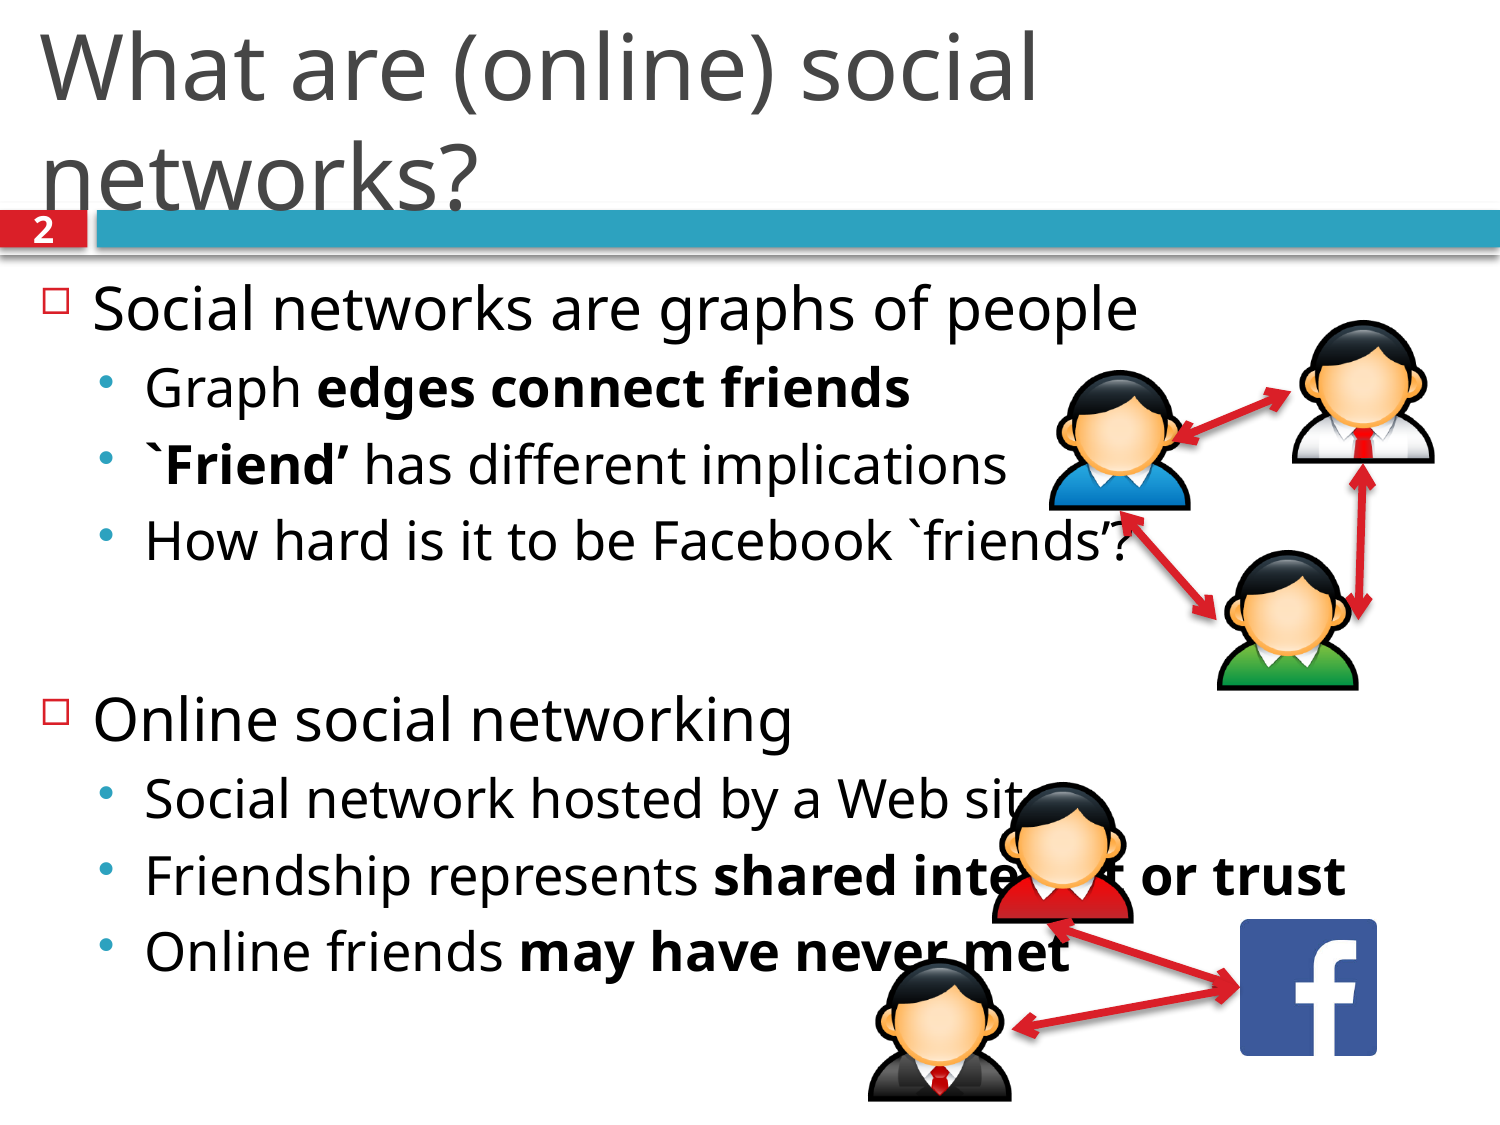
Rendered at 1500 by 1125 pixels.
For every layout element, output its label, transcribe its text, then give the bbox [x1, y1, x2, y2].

list Social networks are graphs of people Graph edges connect friends `Friend’ has different implications How hard is it to be Facebook `friends’? Online social networking Social network hosted by a Web site Friendship represents shared interest or trust Online friends may have never met [24, 262, 1475, 1100]
picture [991, 781, 1134, 924]
slide_number 2 [0, 206, 88, 257]
picture [1290, 319, 1436, 464]
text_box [1119, 510, 1217, 621]
title What are (online) social networks? [24, 37, 1475, 200]
picture [1216, 548, 1359, 692]
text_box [1046, 923, 1241, 987]
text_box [1171, 391, 1292, 442]
picture [1048, 368, 1191, 512]
picture [1239, 918, 1377, 1056]
picture [867, 957, 1012, 1102]
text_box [1358, 462, 1364, 621]
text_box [1011, 987, 1241, 1030]
